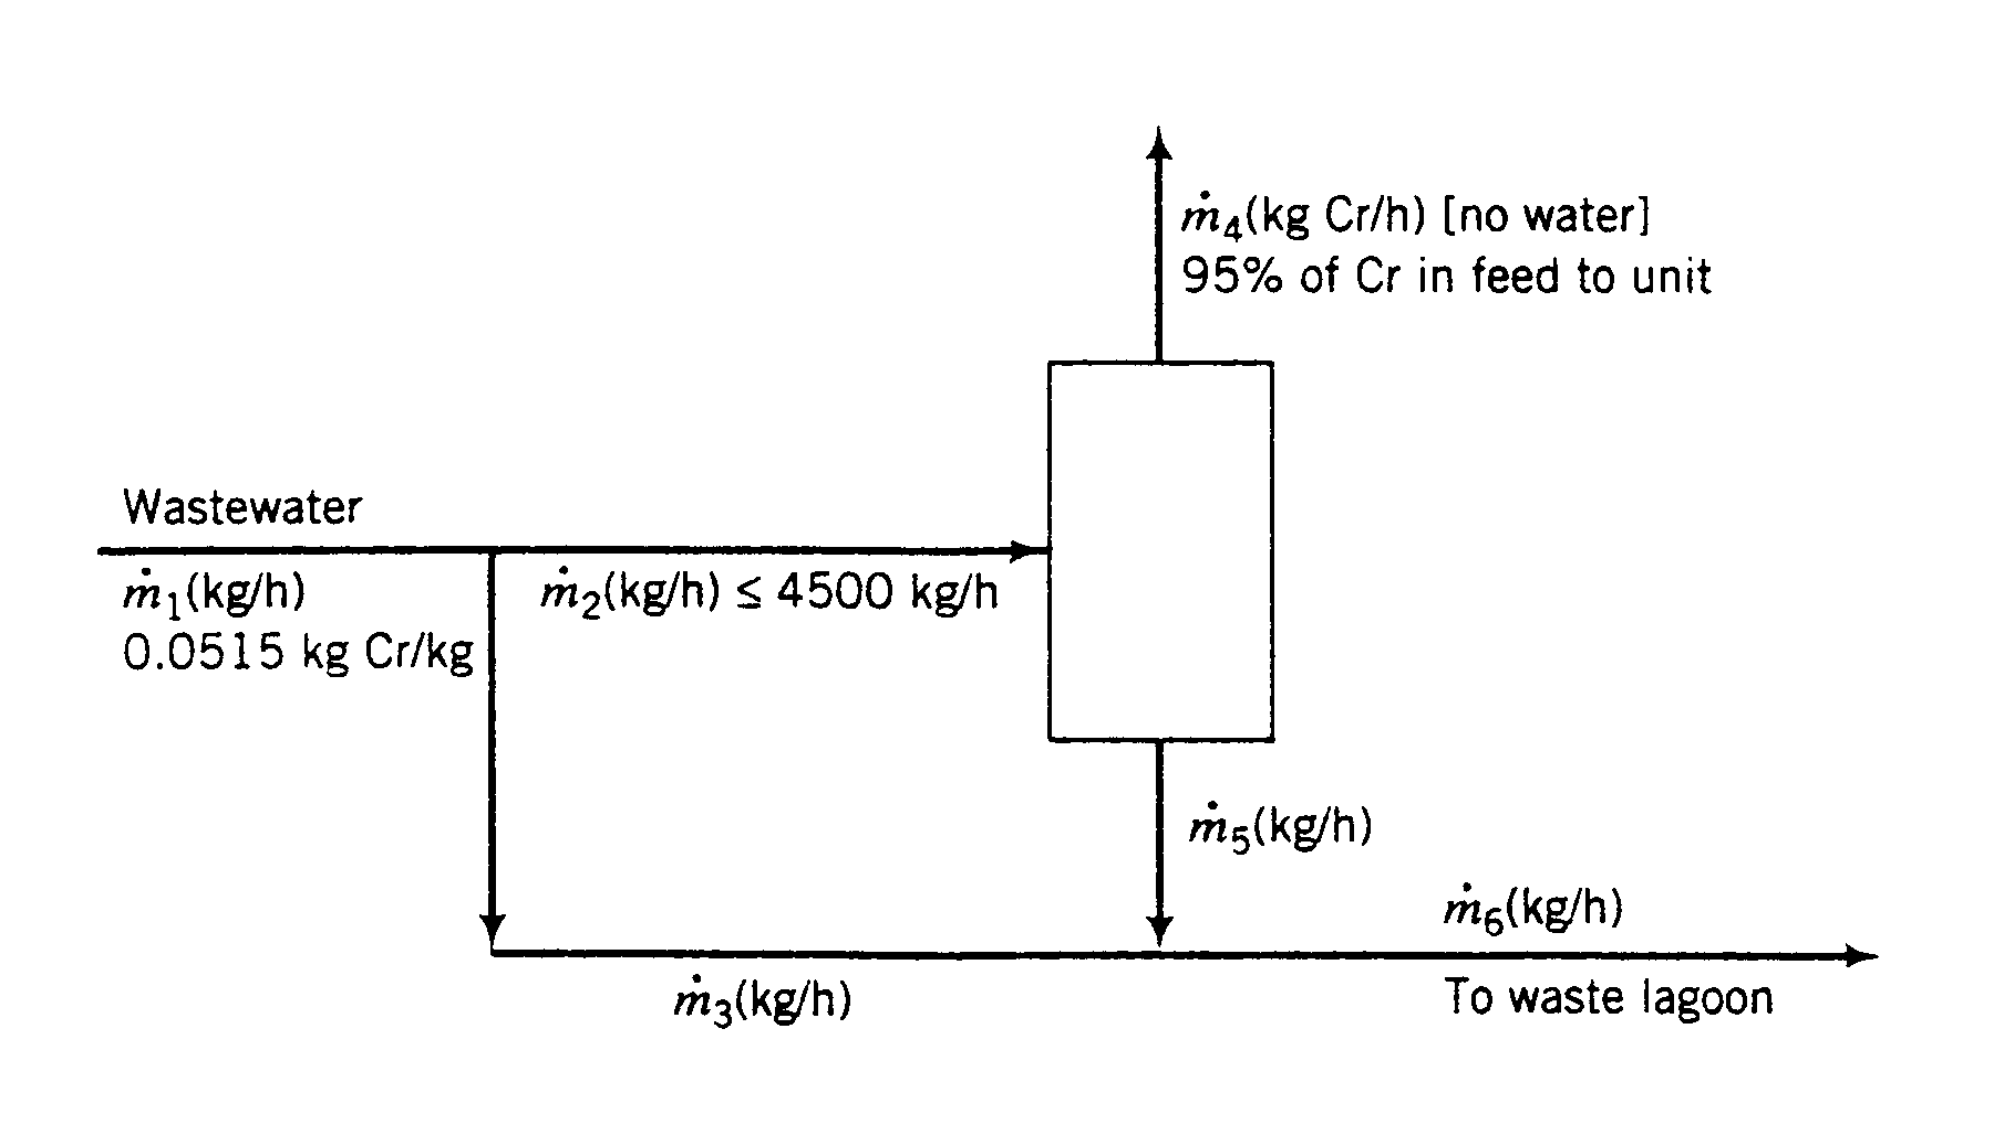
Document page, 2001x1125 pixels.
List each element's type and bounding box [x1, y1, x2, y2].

picture [31, 77, 1950, 1070]
